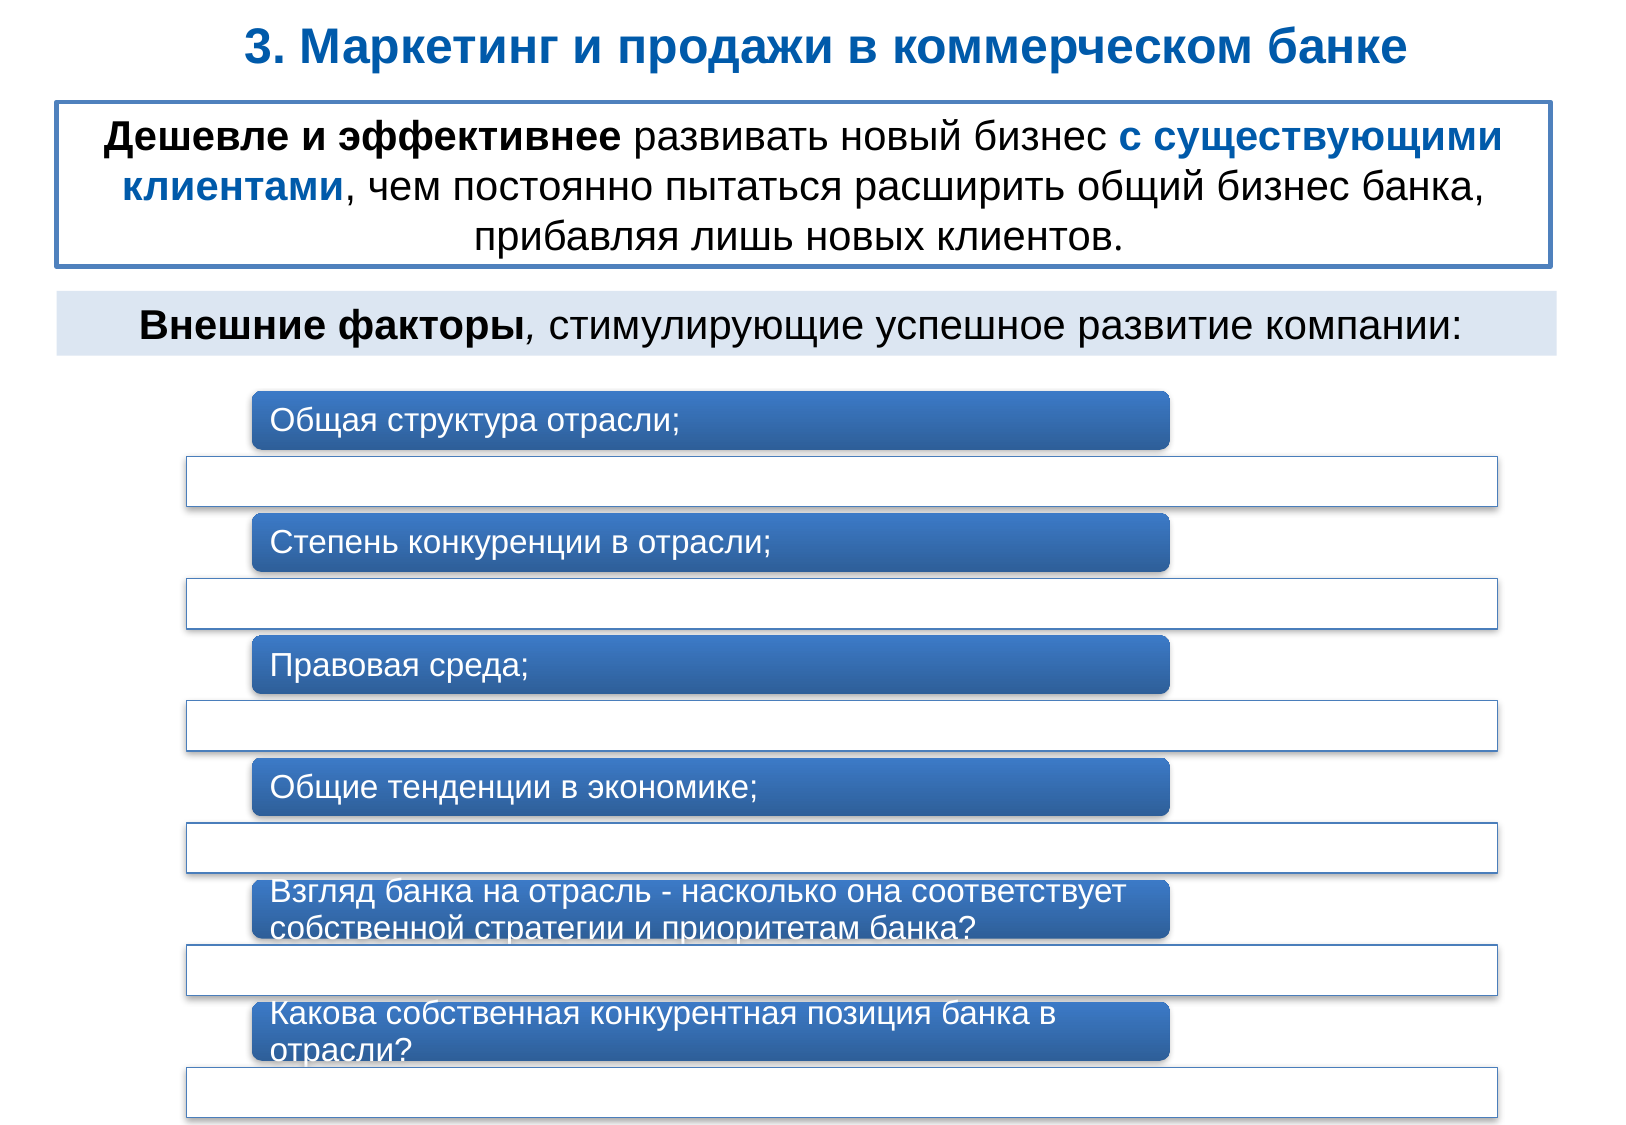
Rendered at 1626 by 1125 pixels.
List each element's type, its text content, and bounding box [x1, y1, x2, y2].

text_box Дешевле и эффективнее развивать новый бизнес с существующими клиентами, чем постоянно пытаться расширить общий бизнес банка, прибавляя лишь новых клиентов. [54, 100, 1553, 269]
text_box Внешние факторы, стимулирующие успешное развитие компании: [56, 290, 1557, 356]
text_box 3. Маркетинг и продажи в коммерческом банке [0, 0, 1625, 102]
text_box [186, 384, 1498, 1118]
